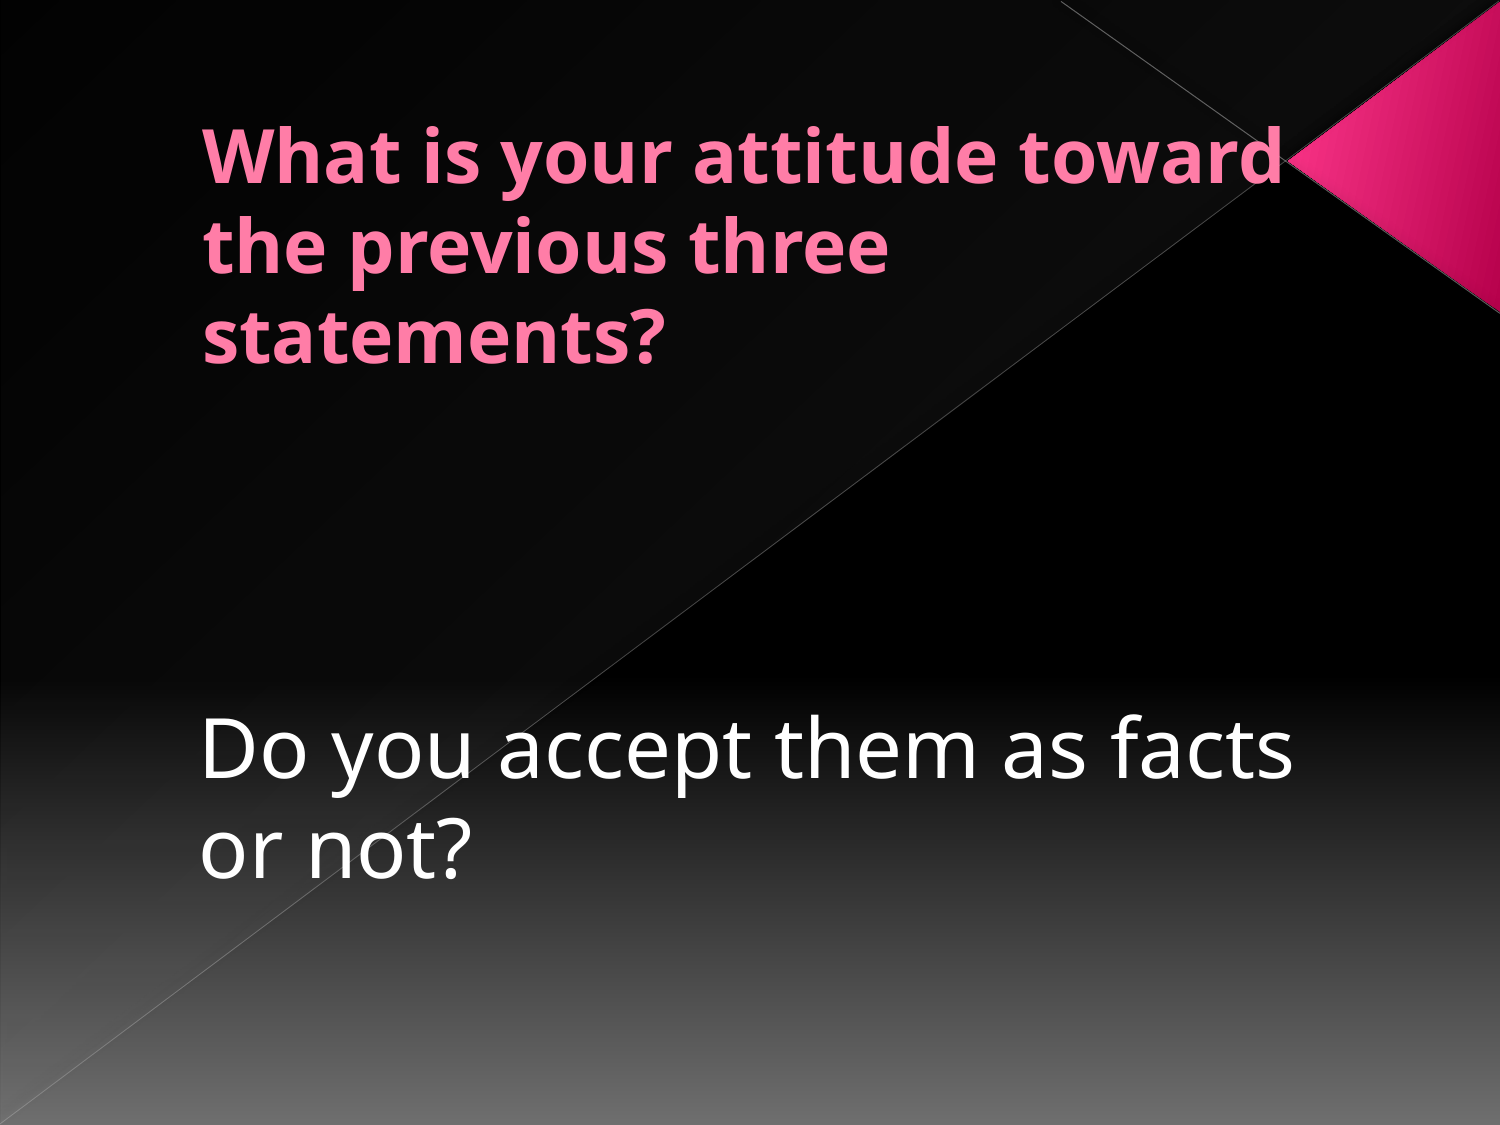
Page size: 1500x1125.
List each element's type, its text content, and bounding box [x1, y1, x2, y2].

title What is your attitude toward the previous three statements? [187, 50, 1350, 438]
list Do you accept them as facts or not? [174, 687, 1338, 936]
